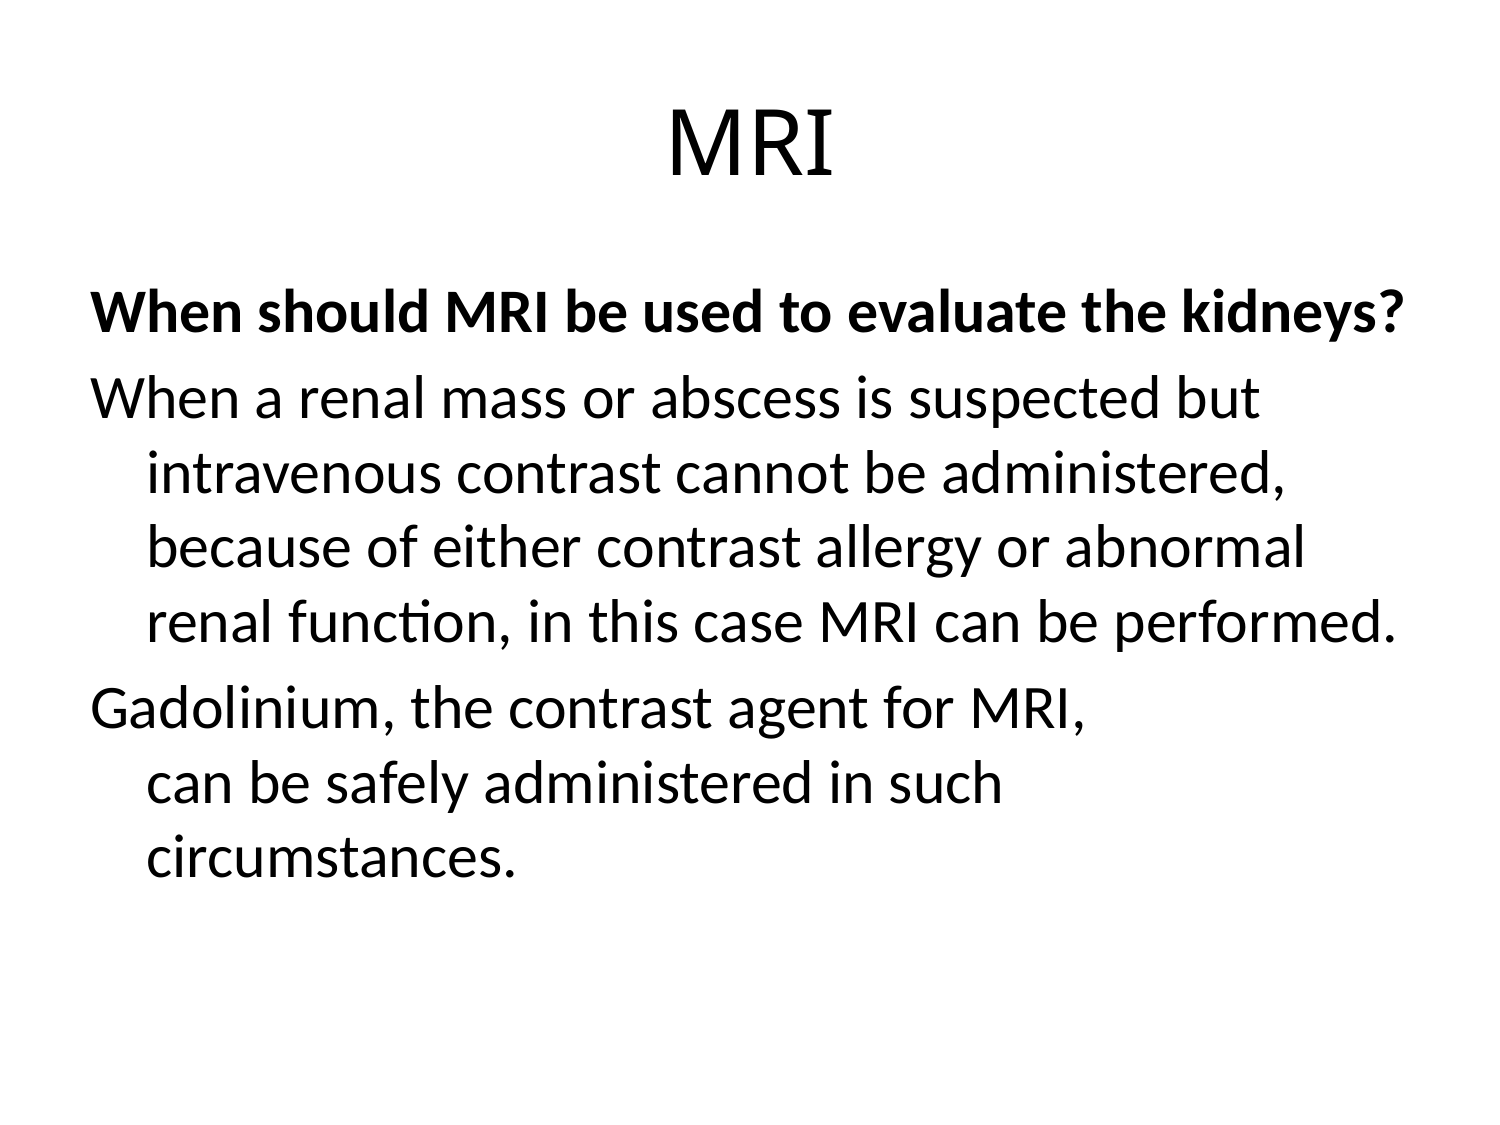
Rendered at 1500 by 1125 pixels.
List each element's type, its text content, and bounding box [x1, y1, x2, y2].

title MRI [75, 45, 1425, 233]
list When should MRI be used to evaluate the kidneys? When a renal mass or abscess is suspected but intravenous contrast cannot be administered, because of either contrast allergy or abnormal renal function, in this case MRI can be performed. Gadolinium, the contrast agent for MRI, can be safely administered in such circumstances. [75, 262, 1425, 1005]
